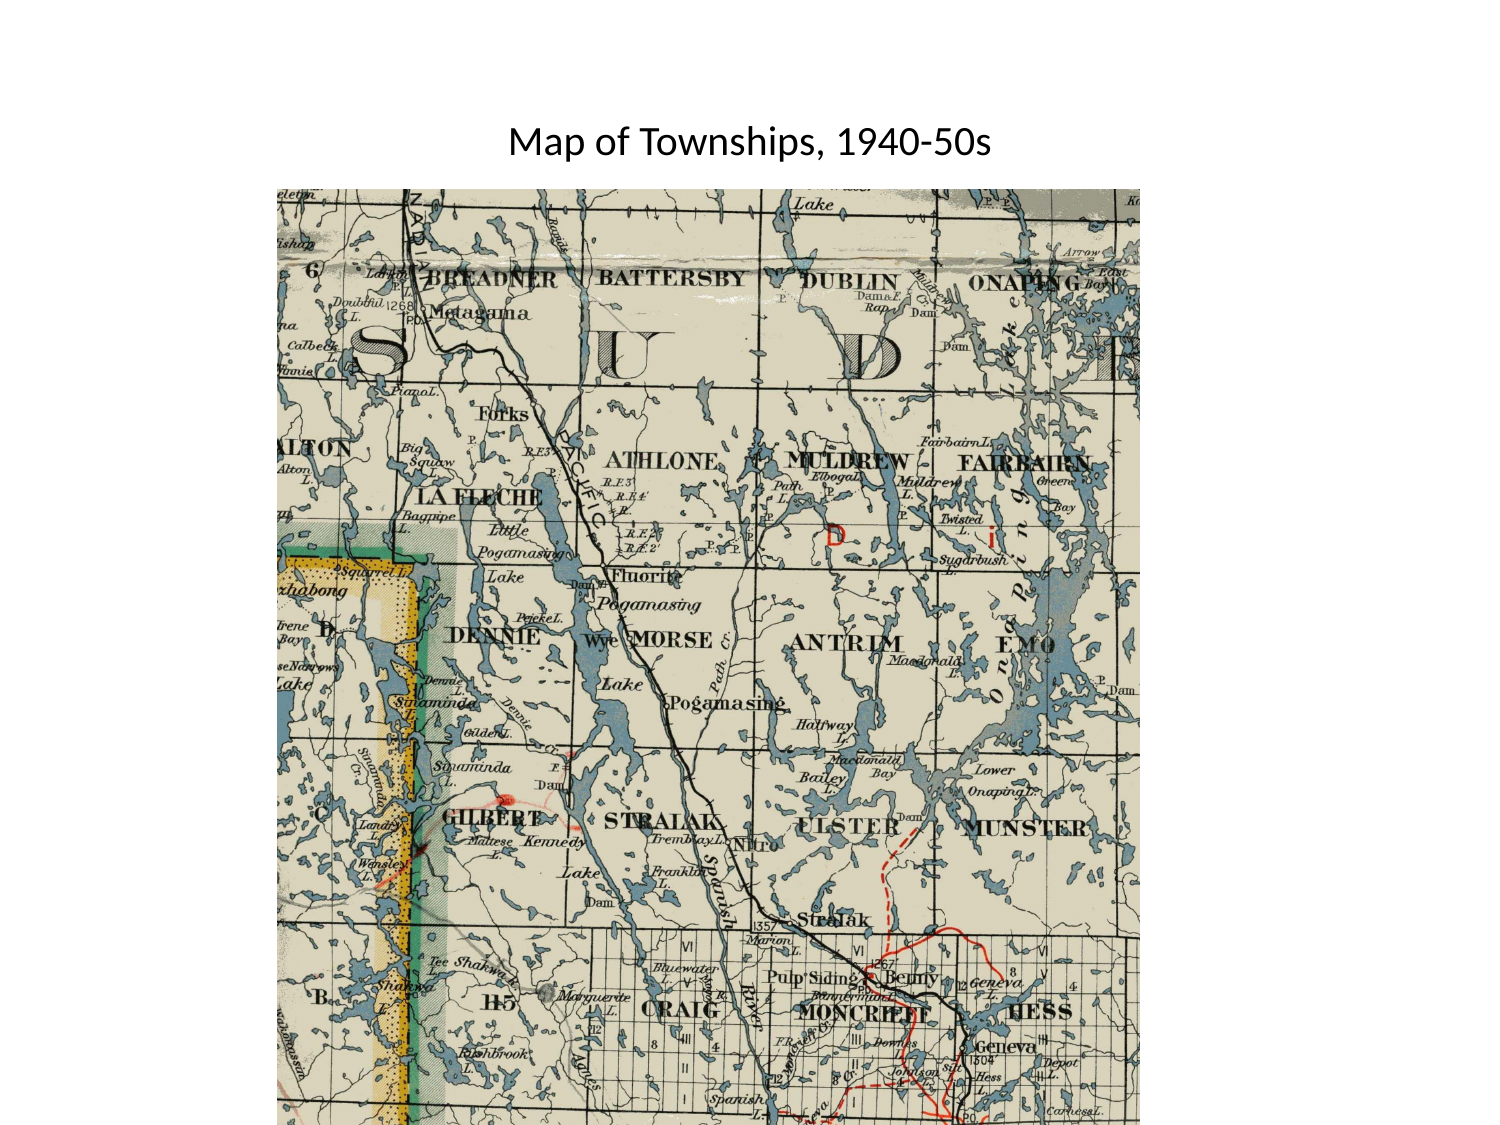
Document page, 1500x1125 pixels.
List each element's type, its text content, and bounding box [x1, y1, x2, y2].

picture [277, 189, 1140, 1125]
title Map of Townships, 1940-50s [75, 45, 1425, 233]
